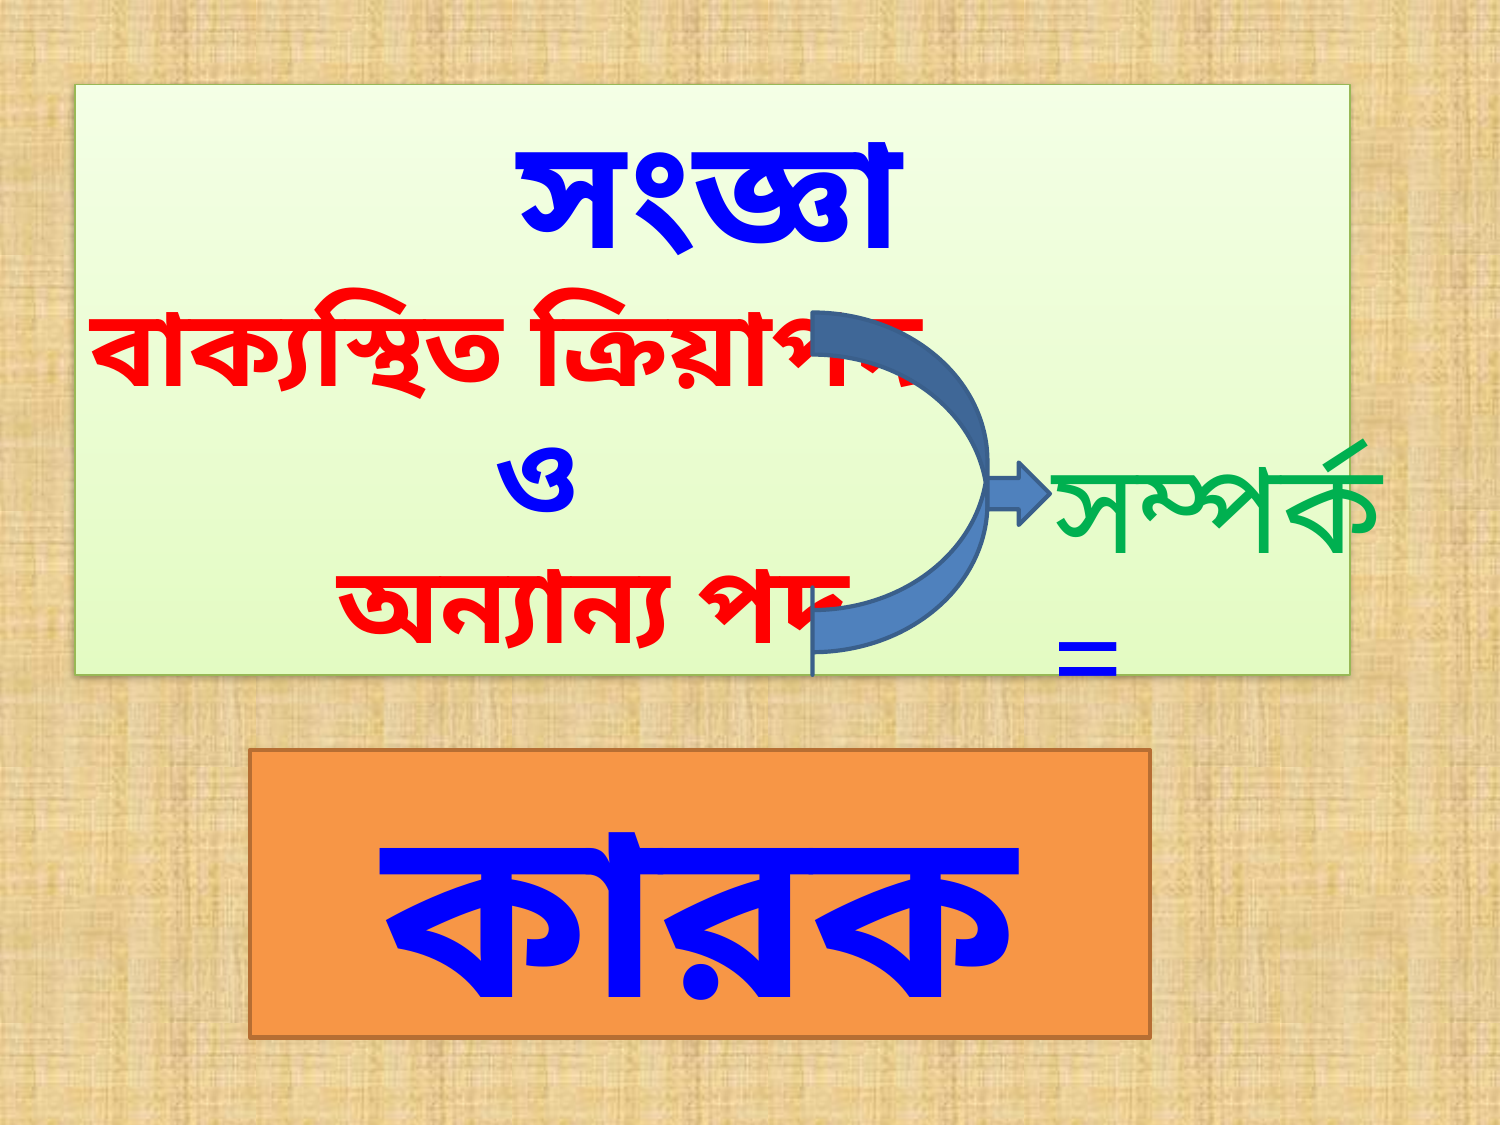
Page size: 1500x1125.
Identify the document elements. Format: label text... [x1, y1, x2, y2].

text_box [810, 310, 990, 677]
text_box সম্পর্ক = [1037, 420, 1463, 736]
subtitle কারক [248, 748, 1152, 1040]
title সংজ্ঞা বাক্যস্থিত ক্রিয়াপদ ও অন্যান্য পদ [74, 84, 1351, 676]
text_box [985, 460, 1053, 527]
picture [0, 0, 1500, 1125]
